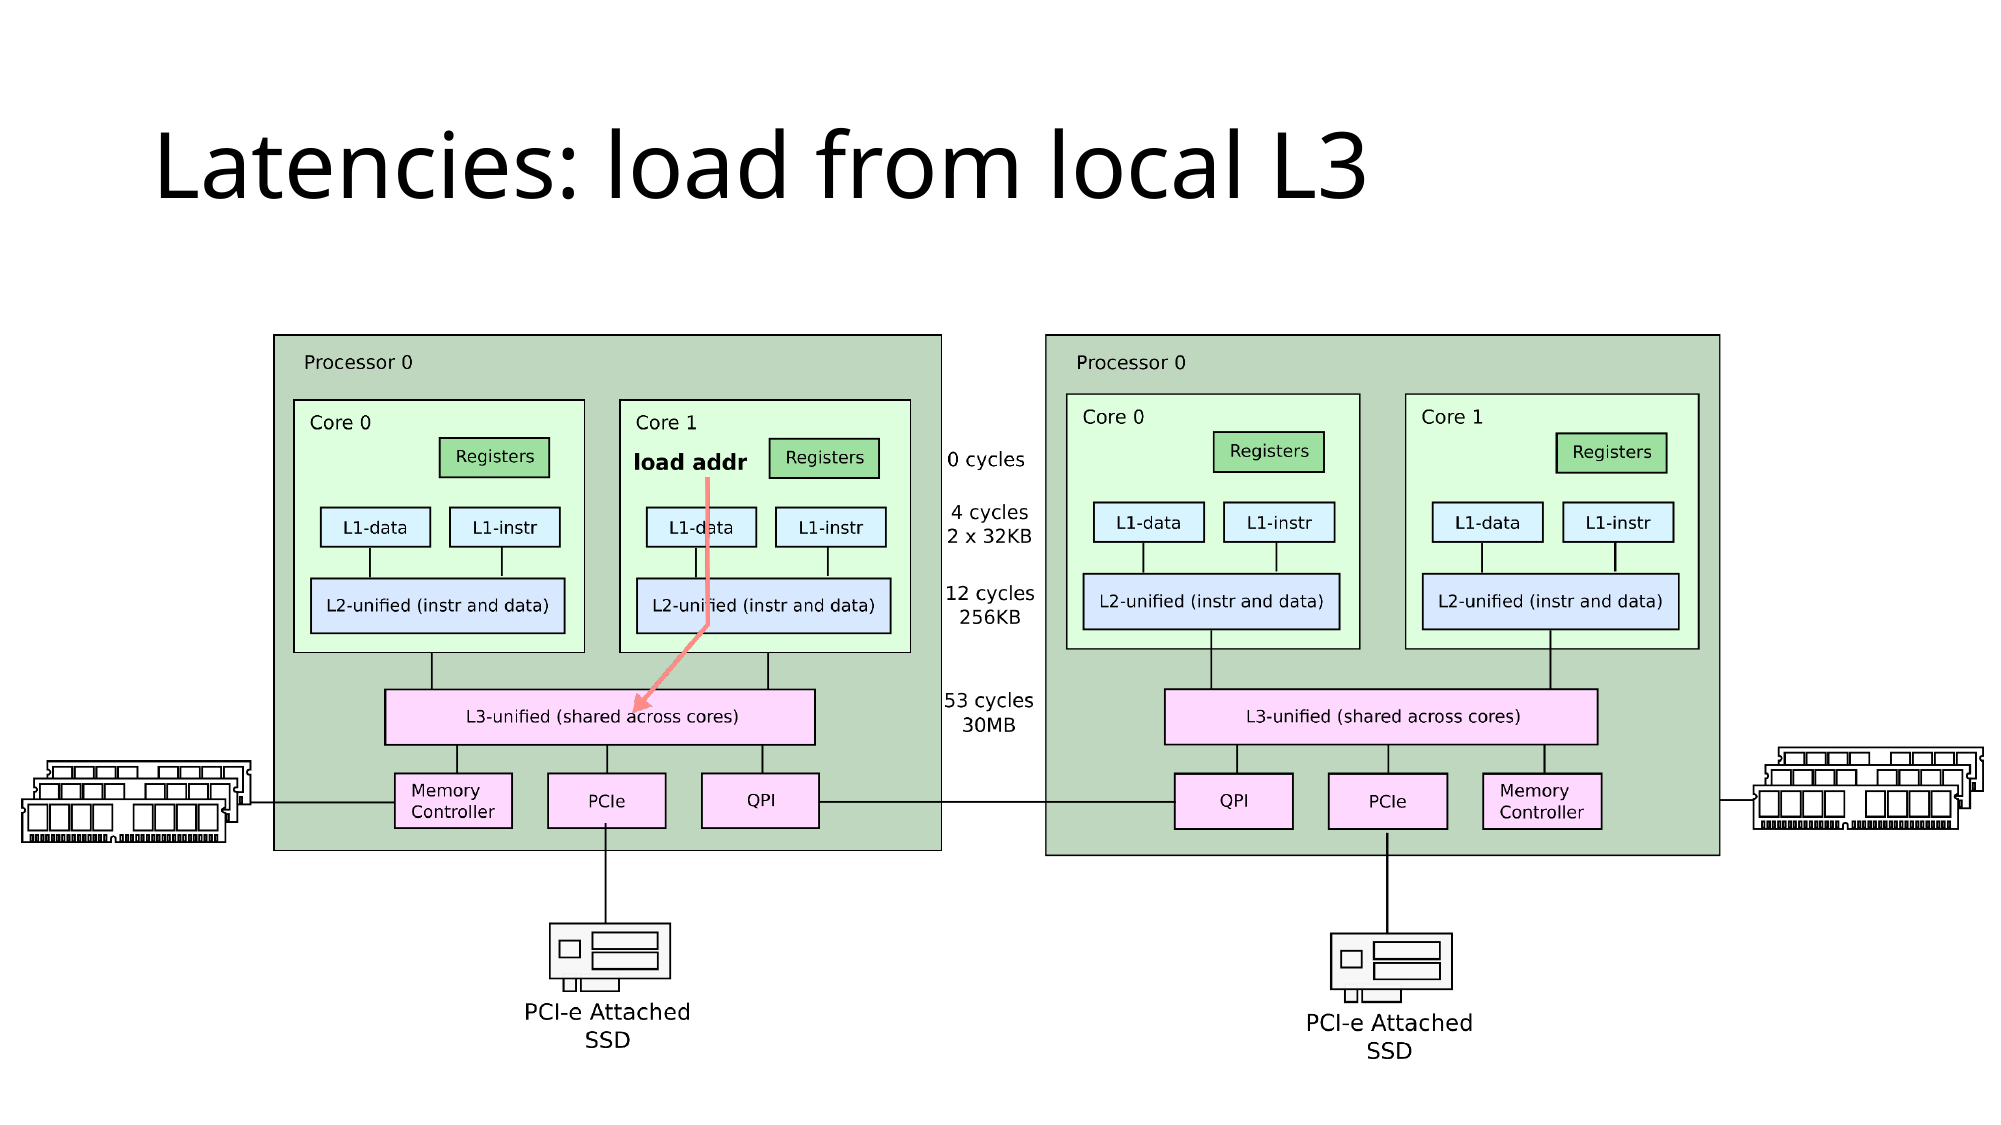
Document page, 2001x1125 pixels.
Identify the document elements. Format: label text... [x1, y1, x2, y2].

text_box Latencies: load from local L3 [137, 59, 1863, 278]
picture [21, 334, 1984, 1059]
